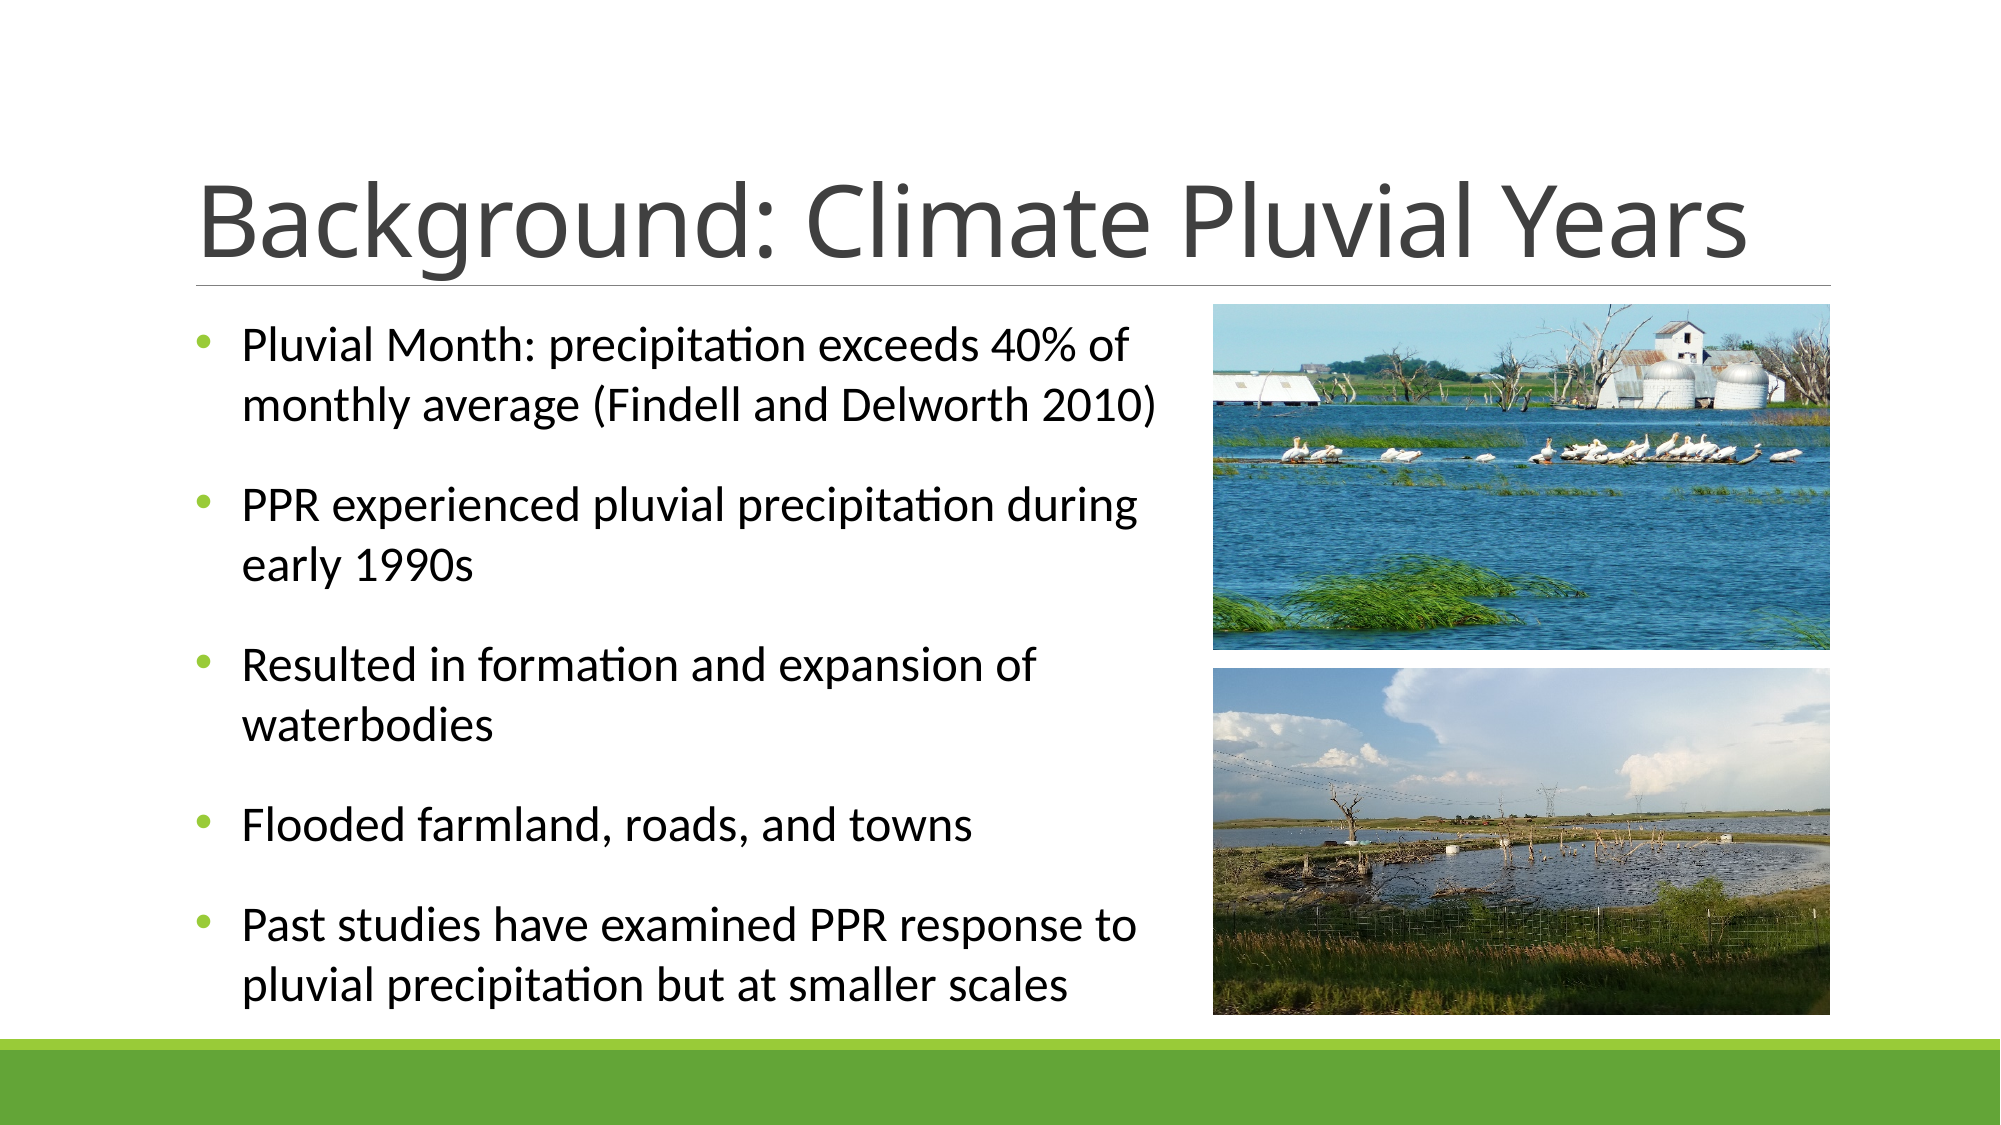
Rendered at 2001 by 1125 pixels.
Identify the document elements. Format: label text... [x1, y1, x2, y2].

picture [1213, 668, 1831, 1015]
title Background: Climate Pluvial Years [180, 47, 1830, 285]
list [1213, 303, 1831, 651]
text_box Pluvial Month: precipitation exceeds 40% of monthly average (Findell and Delworth 2010) PPR experienced pluvial precipitation during early 1990s Resulted in formation and expansion of waterbodies Flooded farmland, roads, and towns Past studies have examined PPR response to pluvial precipitation but at smaller scales [180, 304, 1180, 1019]
